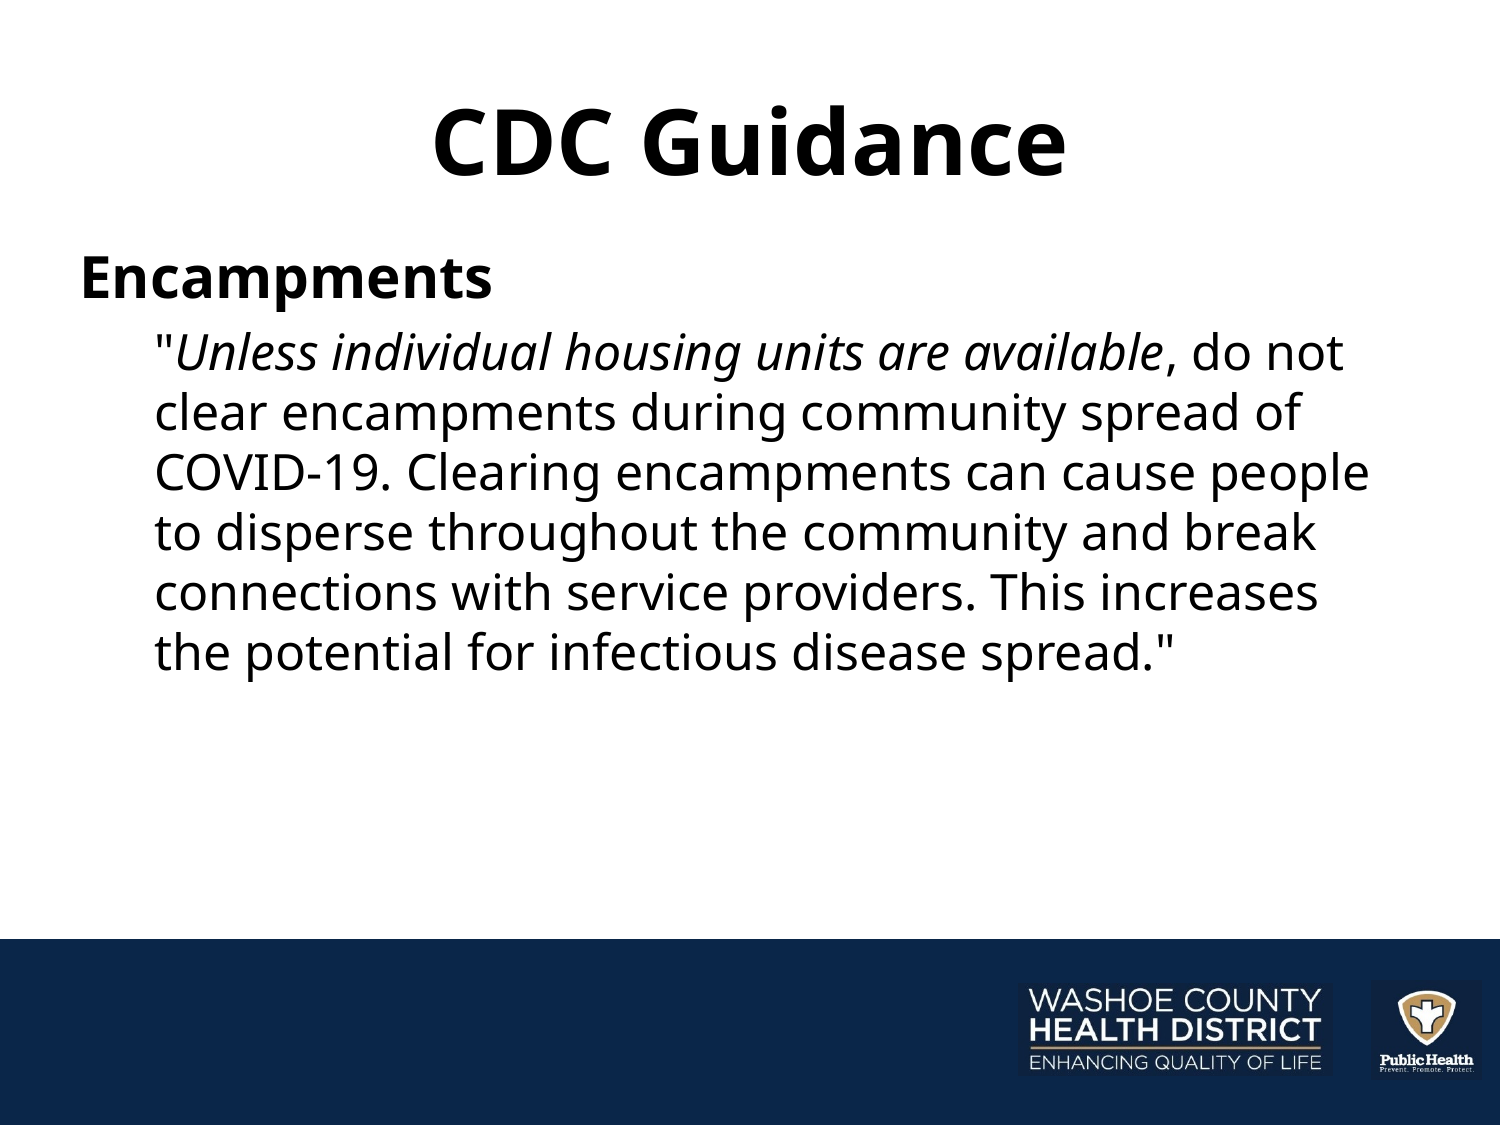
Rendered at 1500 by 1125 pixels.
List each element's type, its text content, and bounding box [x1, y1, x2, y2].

title CDC Guidance [75, 45, 1425, 233]
picture [1371, 980, 1482, 1080]
list Encampments "Unless individual housing units are available, do not clear encampments during community spread of COVID-19. Clearing encampments can cause people to disperse throughout the community and break connections with service providers. This increases the potential for infectious disease spread." [64, 232, 1415, 976]
picture [1018, 983, 1333, 1076]
